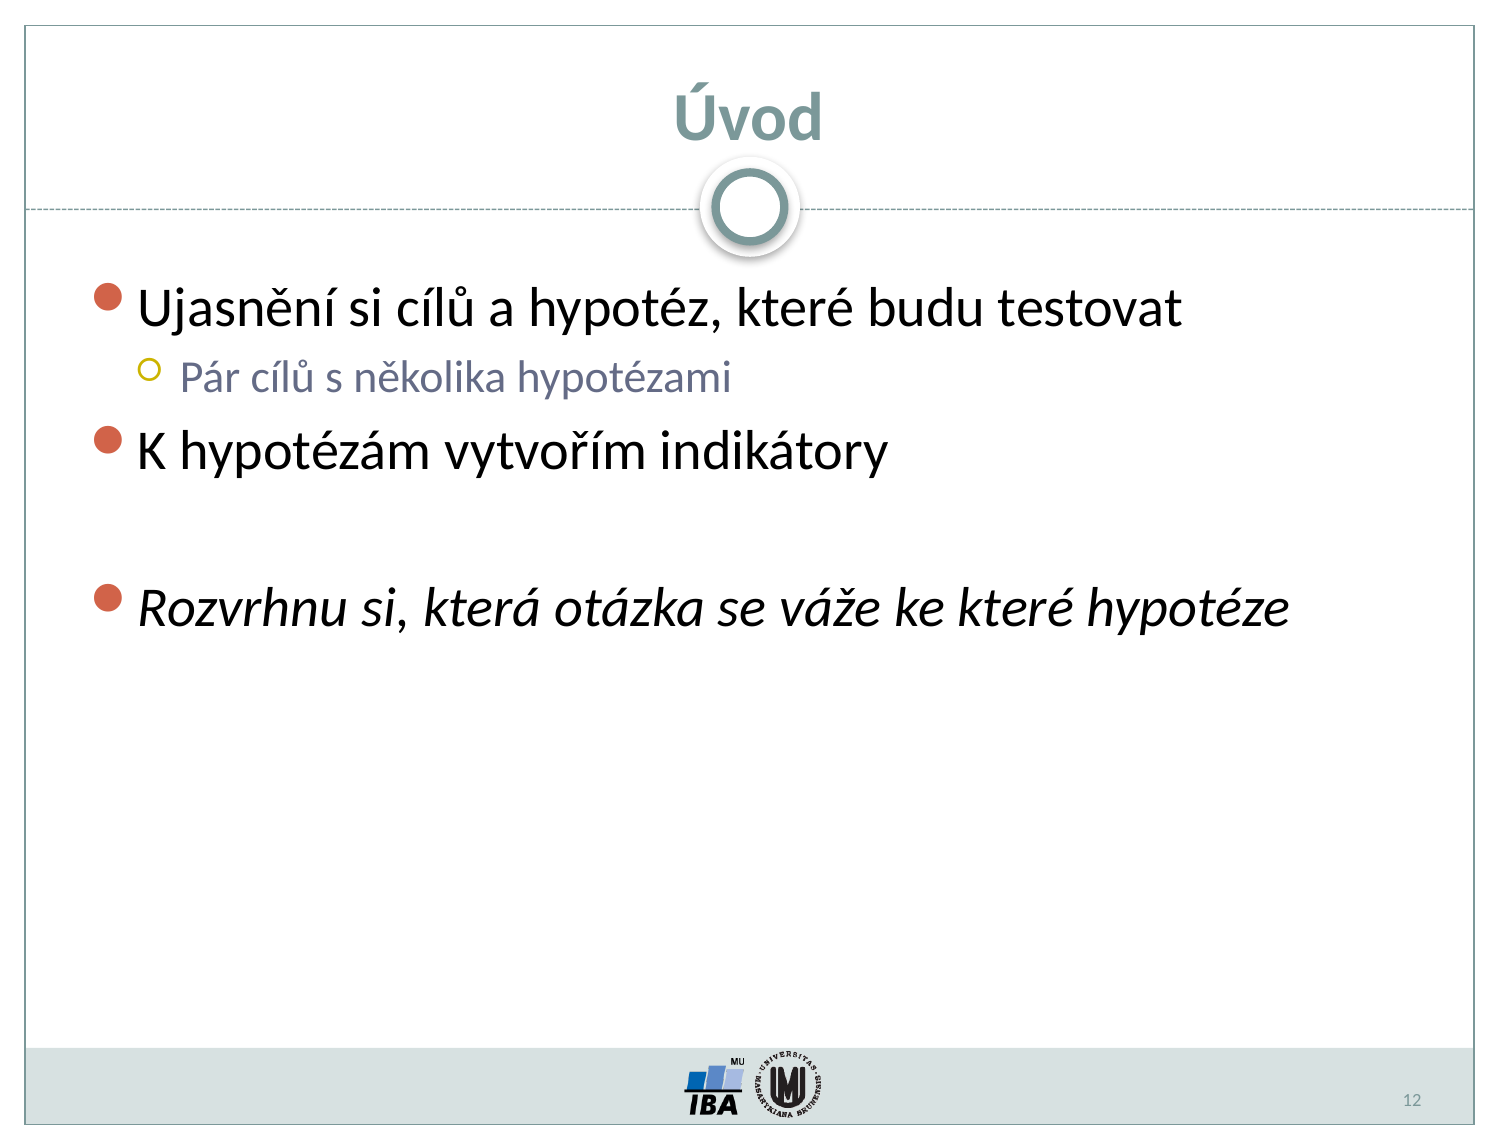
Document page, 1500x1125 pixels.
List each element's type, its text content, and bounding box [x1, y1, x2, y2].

slide_number 12 [1340, 1080, 1484, 1118]
picture [684, 1058, 744, 1115]
list Ujasnění si cílů a hypotéz, které budu testovat Pár cílů s několika hypotézami K hypotézám vytvořím indikátory Rozvrhnu si, která otázka se váže ke které hypotéze [74, 262, 1426, 1006]
title Úvod [49, 37, 1450, 163]
picture [755, 1051, 821, 1118]
